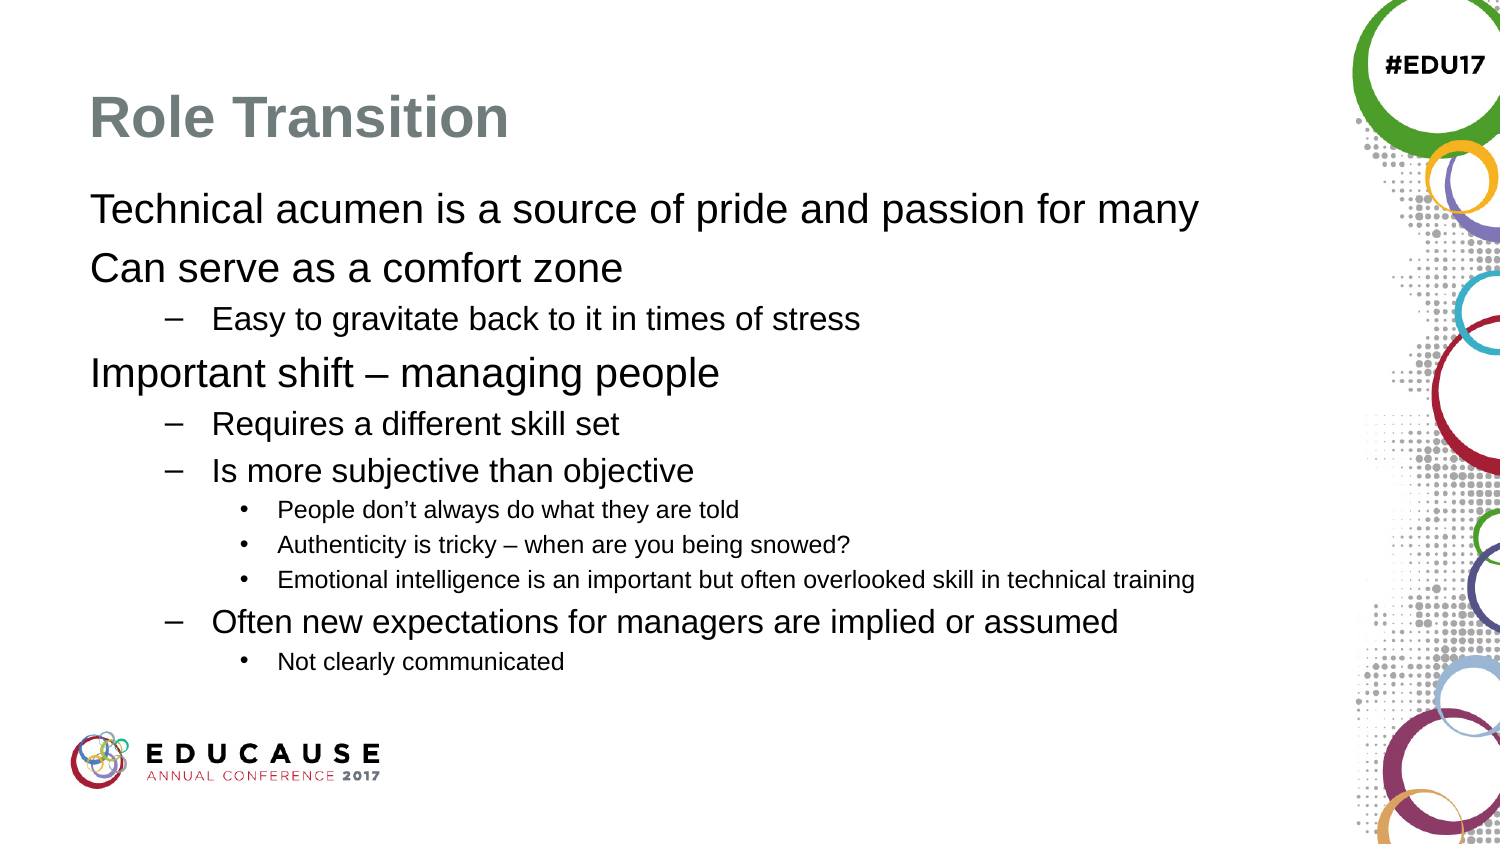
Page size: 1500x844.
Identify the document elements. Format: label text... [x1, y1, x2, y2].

list Technical acumen is a source of pride and passion for many Can serve as a comfort zone Easy to gravitate back to it in times of stress Important shift – managing people Requires a different skill set Is more subjective than objective People don’t always do what they are told Authenticity is tricky – when are you being snowed? Emotional intelligence is an important but often overlooked skill in technical training Often new expectations for managers are implied or assumed Not clearly communicated [75, 174, 1300, 697]
picture [0, 0, 1500, 844]
title Role Transition [75, 71, 1300, 162]
